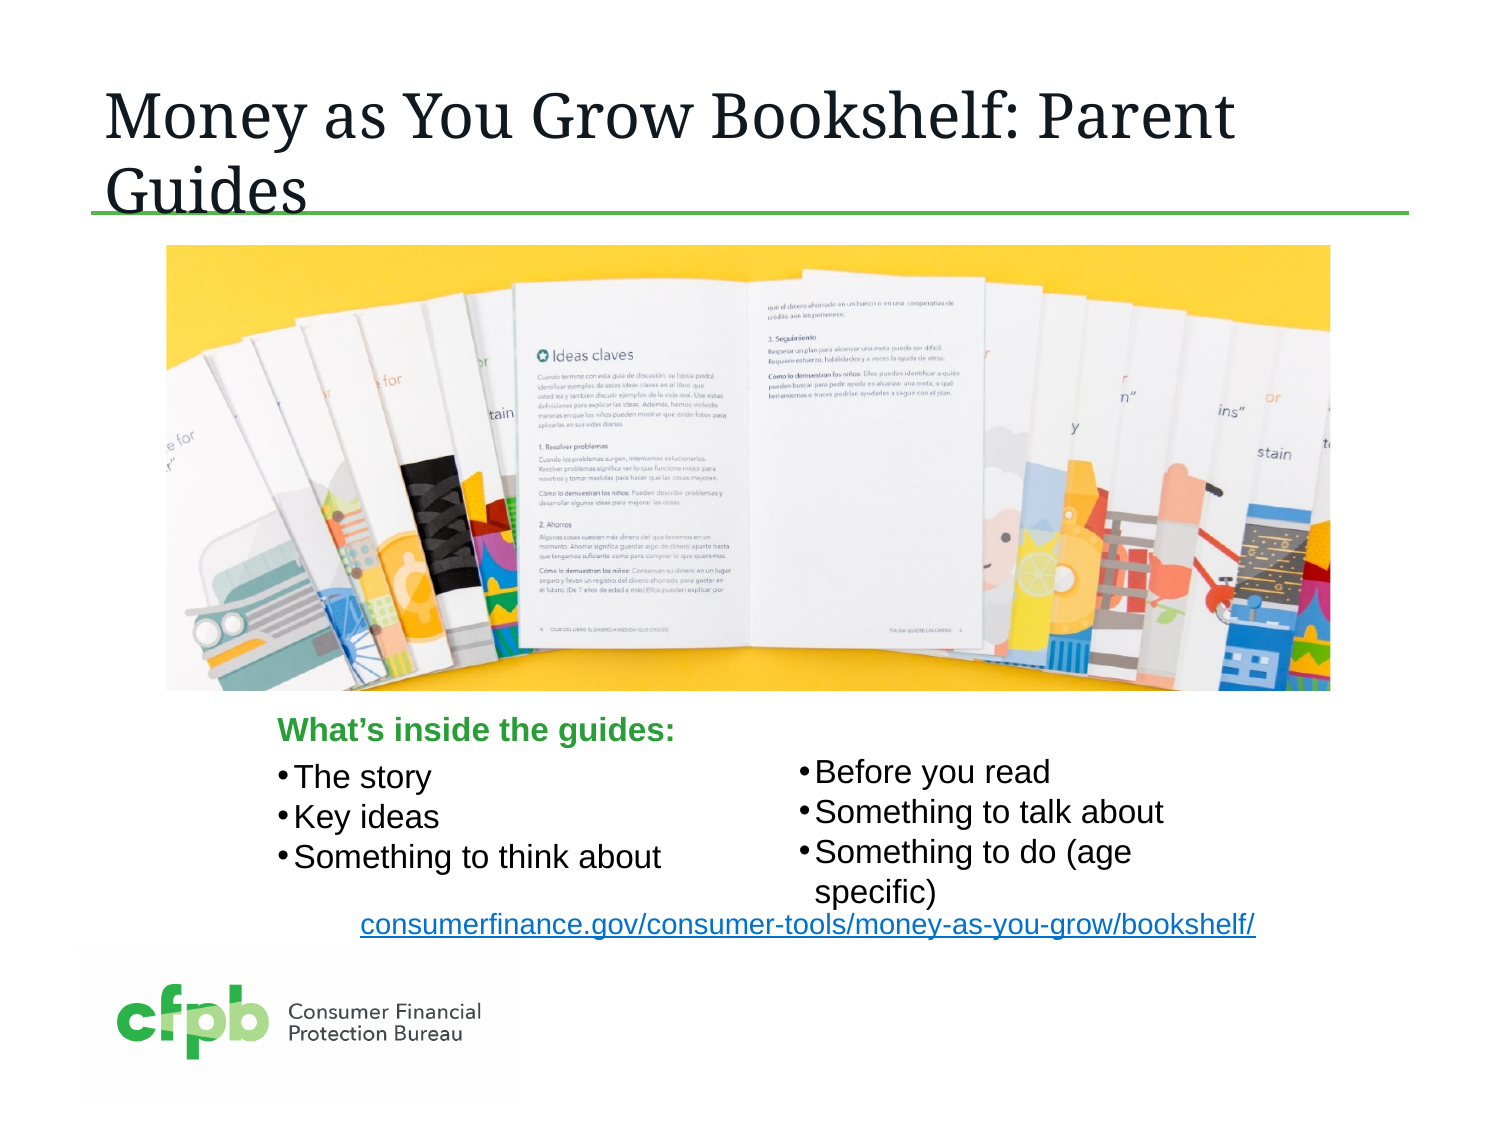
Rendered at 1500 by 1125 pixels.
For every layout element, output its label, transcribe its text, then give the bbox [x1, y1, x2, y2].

text_box consumerfinance.gov/consumer-tools/money-as-you-grow/bookshelf/ [345, 897, 1285, 948]
picture [78, 945, 519, 1098]
text_box What’s inside the guides: The story Key ideas Something to think about [262, 701, 729, 923]
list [166, 245, 1331, 691]
title Money as You Grow Bookshelf: Parent Guides [89, 89, 1408, 213]
text_box Before you read Something to talk about Something to do (age specific) [728, 743, 1229, 897]
